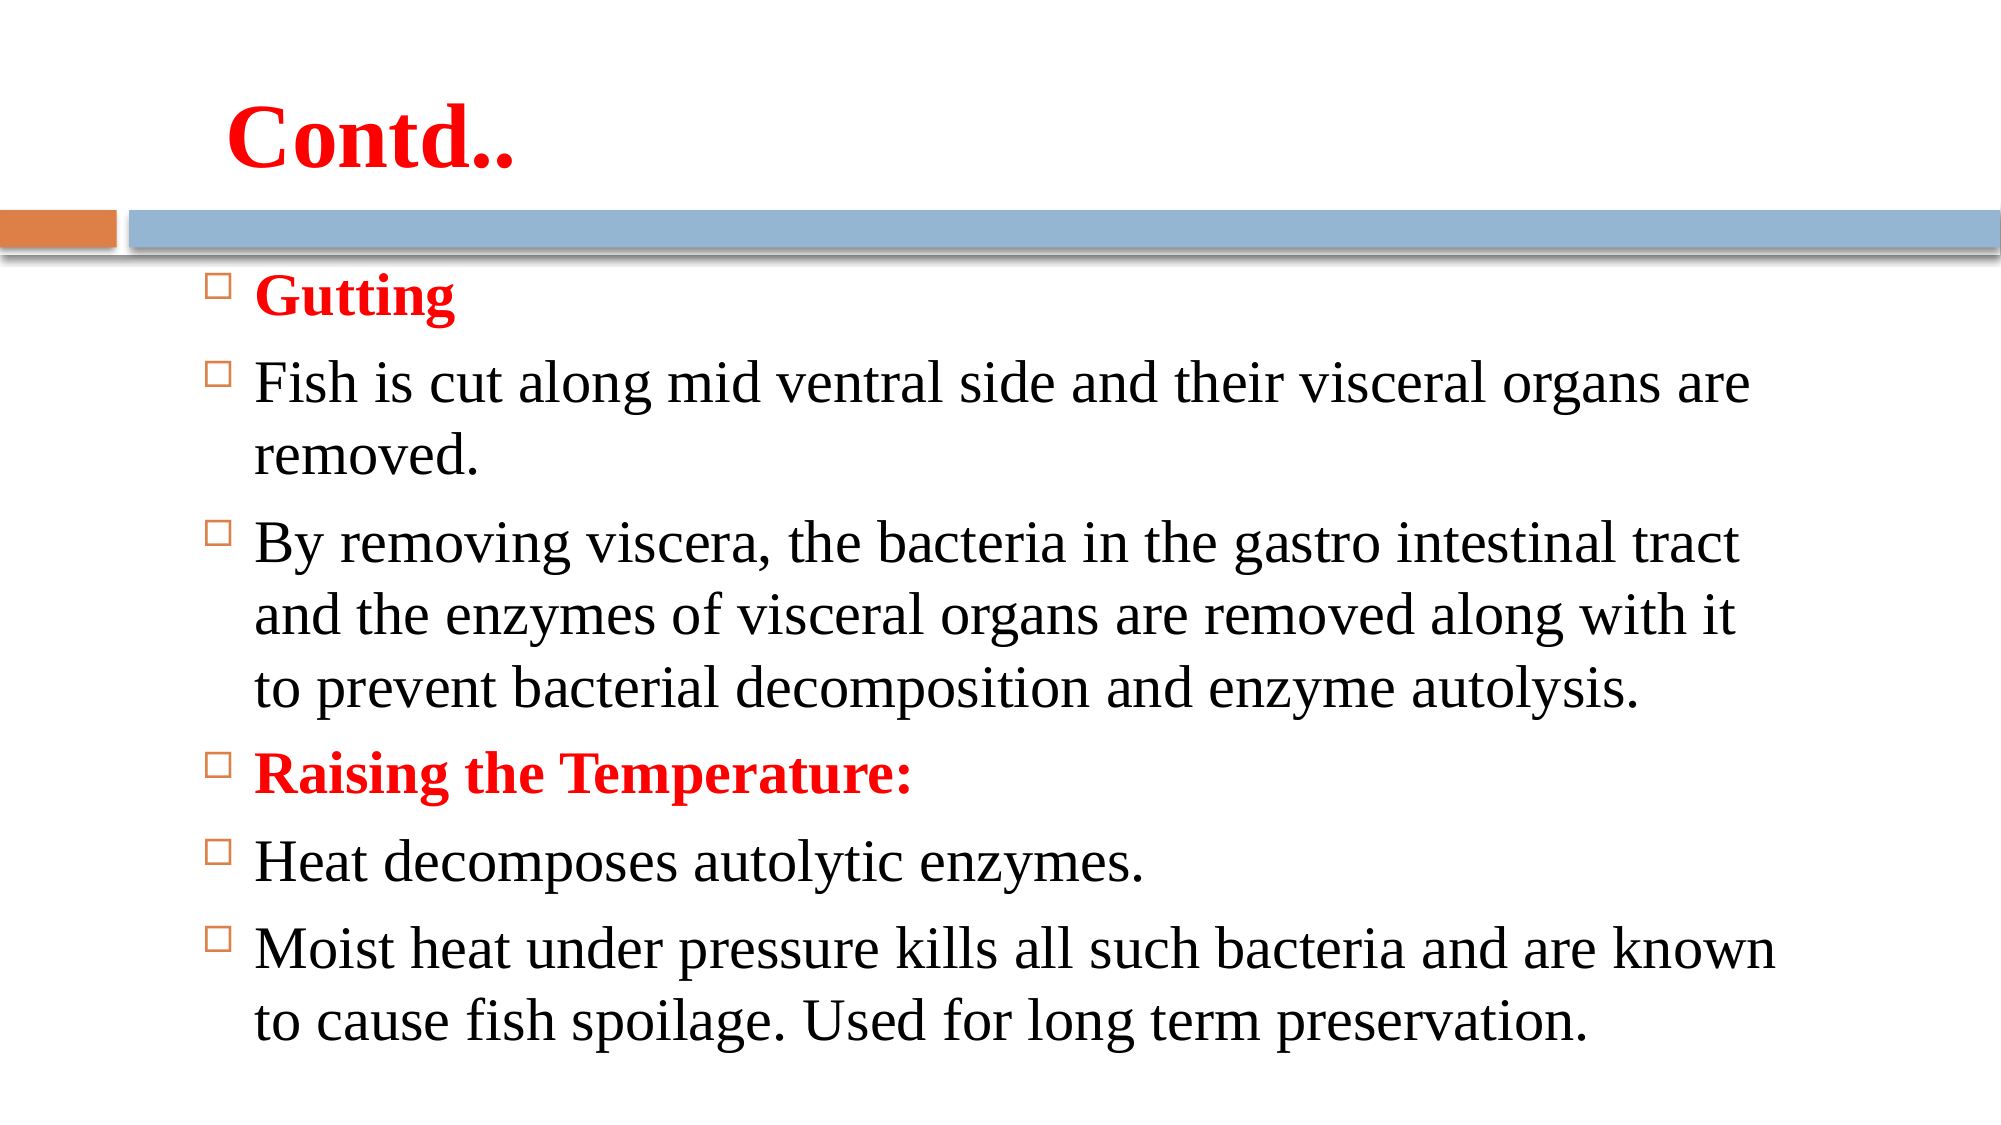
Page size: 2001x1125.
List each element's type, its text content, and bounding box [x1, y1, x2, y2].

title Contd.. [187, 50, 1813, 212]
list Gutting Fish is cut along mid ventral side and their visceral organs are removed. By removing viscera, the bacteria in the gastro intestinal tract and the enzymes of visceral organs are removed along with it to prevent bacterial decomposition and enzyme autolysis. Raising the Temperature: Heat decomposes autolytic enzymes. Moist heat under pressure kills all such bacteria and are known to cause fish spoilage. Used for long term preservation. [187, 247, 1813, 1037]
